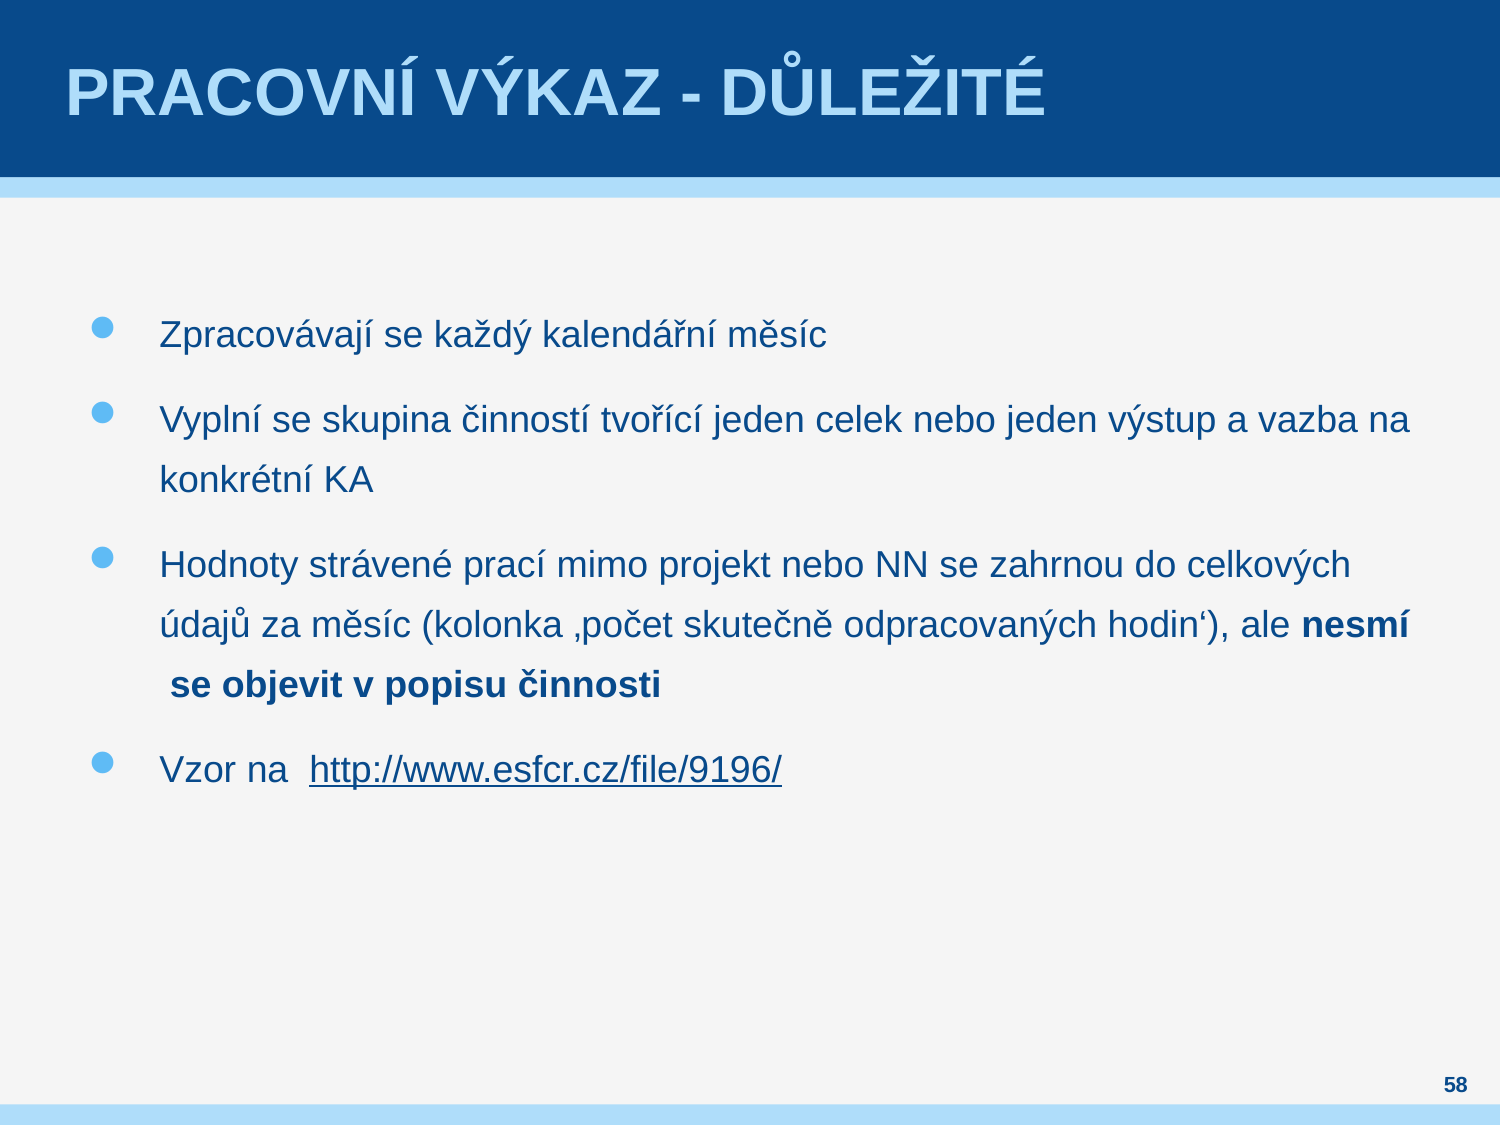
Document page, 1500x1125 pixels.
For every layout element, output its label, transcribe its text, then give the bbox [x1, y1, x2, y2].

title Pracovní výkaz - důležité [59, 0, 1441, 178]
slide_number 58 [1417, 1068, 1495, 1099]
list Zpracovávají se každý kalendářní měsíc Vyplní se skupina činností tvořící jeden celek nebo jeden výstup a vazba na konkrétní KA Hodnoty strávené prací mimo projekt nebo NN se zahrnou do celkových údajů za měsíc (kolonka ‚počet skutečně odpracovaných hodin‘), ale nesmí se objevit v popisu činnosti Vzor na http://www.esfcr.cz/file/9196/ [88, 295, 1412, 1004]
